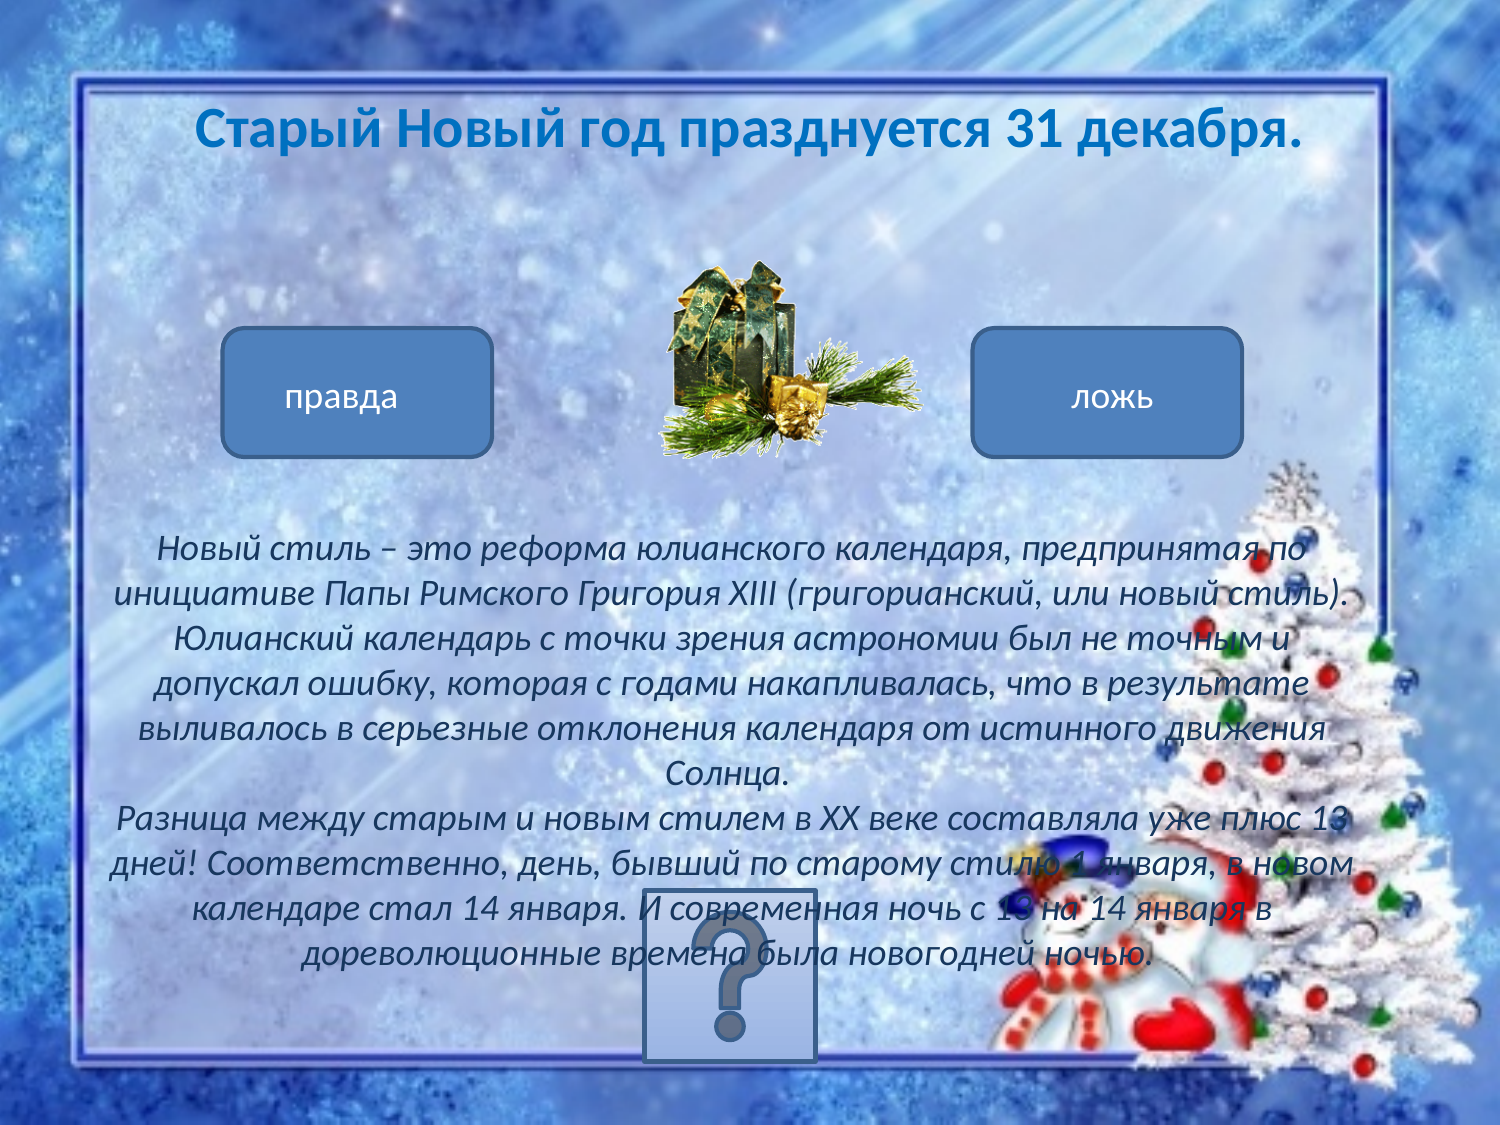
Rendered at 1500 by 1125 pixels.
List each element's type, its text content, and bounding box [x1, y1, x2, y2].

list Старый Новый год празднуется 31 декабря. [75, 82, 1425, 1005]
text_box [642, 981, 818, 1064]
picture [0, 0, 1500, 1125]
text_box Новый стиль – это реформа юлианского календаря, предпринятая по инициативе Папы Римского Григория XIII (григорианский, или новый стиль). Юлианский календарь с точки зрения астрономии был не точным и допускал ошибку, которая с годами накапливалась, что в результате выливалось в серьезные отклонения календаря от истинного движения Солнца. Разница между старым и новым стилем в XX веке составляла уже плюс 13 дней! Соответственно, день, бывший по старому стилю 1 января, в новом календаре стал 14 января. И современная ночь с 13 на 14 января в дореволюционные времена была новогодней ночью. [93, 515, 1371, 981]
text_box ложь [1031, 363, 1208, 423]
text_box [970, 325, 1245, 460]
text_box правда [269, 363, 469, 423]
